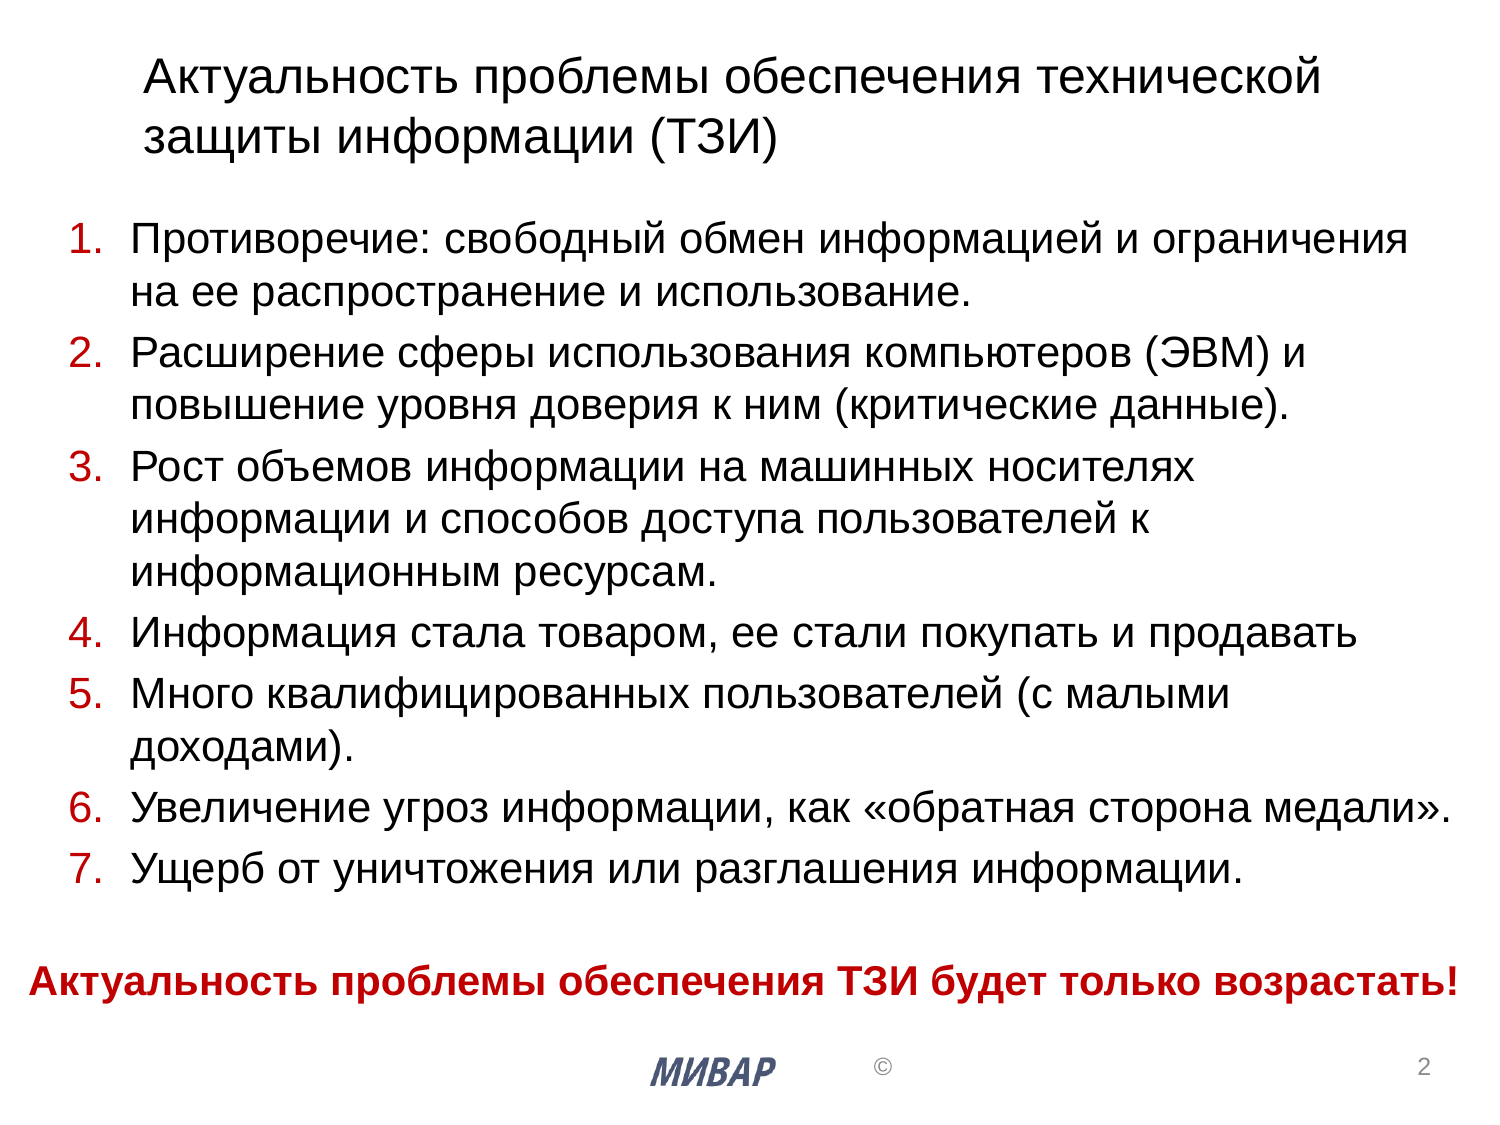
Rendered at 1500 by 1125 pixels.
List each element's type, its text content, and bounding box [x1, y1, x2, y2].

slide_number © 2 [730, 1042, 1447, 1103]
list Противоречие: свободный обмен информацией и ограничения на ее распространение и использование. Расширение сферы использования компьютеров (ЭВМ) и повышение уровня доверия к ним (критические данные). Рост объемов информации на машинных носителях информации и способов доступа пользователей к информационным ресурсам. Информация стала товаром, ее стали покупать и продавать Много квалифицированных пользователей (с малыми доходами). Увеличение угроз информации, как «обратная сторона медали». Ущерб от уничтожения или разглашения информации. [53, 202, 1471, 925]
picture [646, 1054, 779, 1089]
title Актуальность проблемы обеспечения технической защиты информации (ТЗИ) [128, 35, 1476, 172]
text_box Актуальность проблемы обеспечения ТЗИ будет только возрастать! [17, 953, 1471, 1004]
